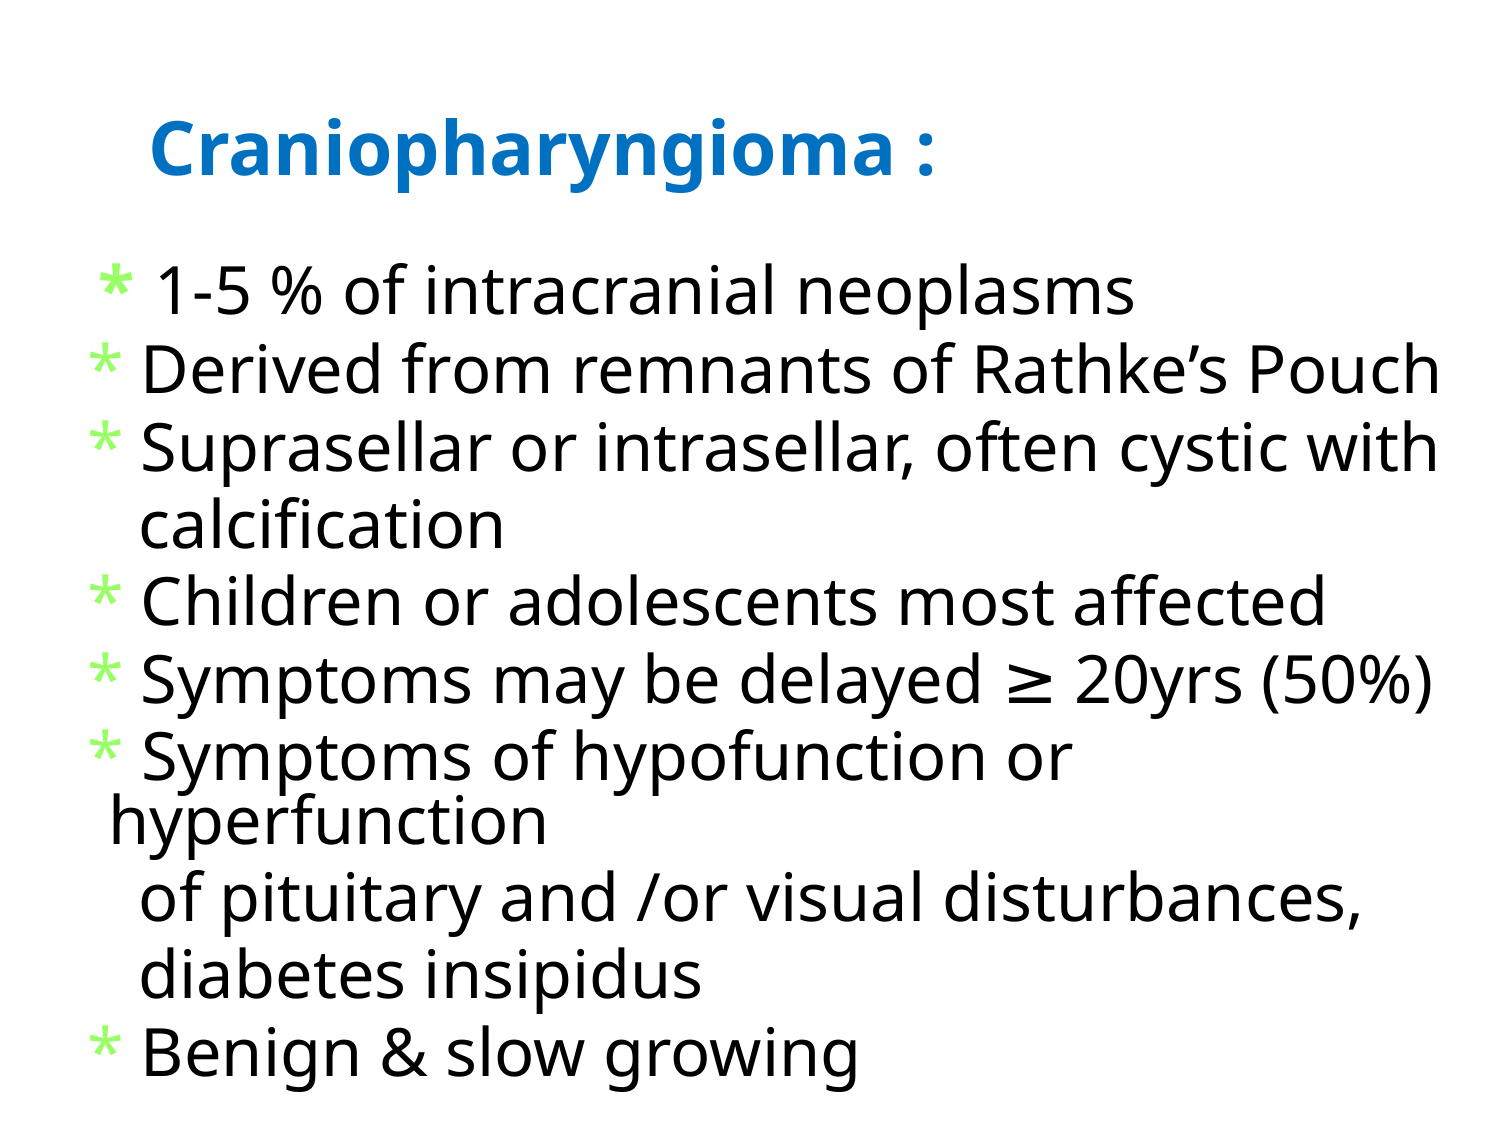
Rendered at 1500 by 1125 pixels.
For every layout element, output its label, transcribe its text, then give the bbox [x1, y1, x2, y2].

title Craniopharyngioma : [75, 45, 1425, 233]
list * 1-5 % of intracranial neoplasms * Derived from remnants of Rathke’s Pouch * Suprasellar or intrasellar, often cystic with calcification * Children or adolescents most affected * Symptoms may be delayed ≥ 20yrs (50%) * Symptoms of hypofunction or hyperfunction of pituitary and /or visual disturbances, diabetes insipidus * Benign & slow growing [37, 249, 1500, 1125]
